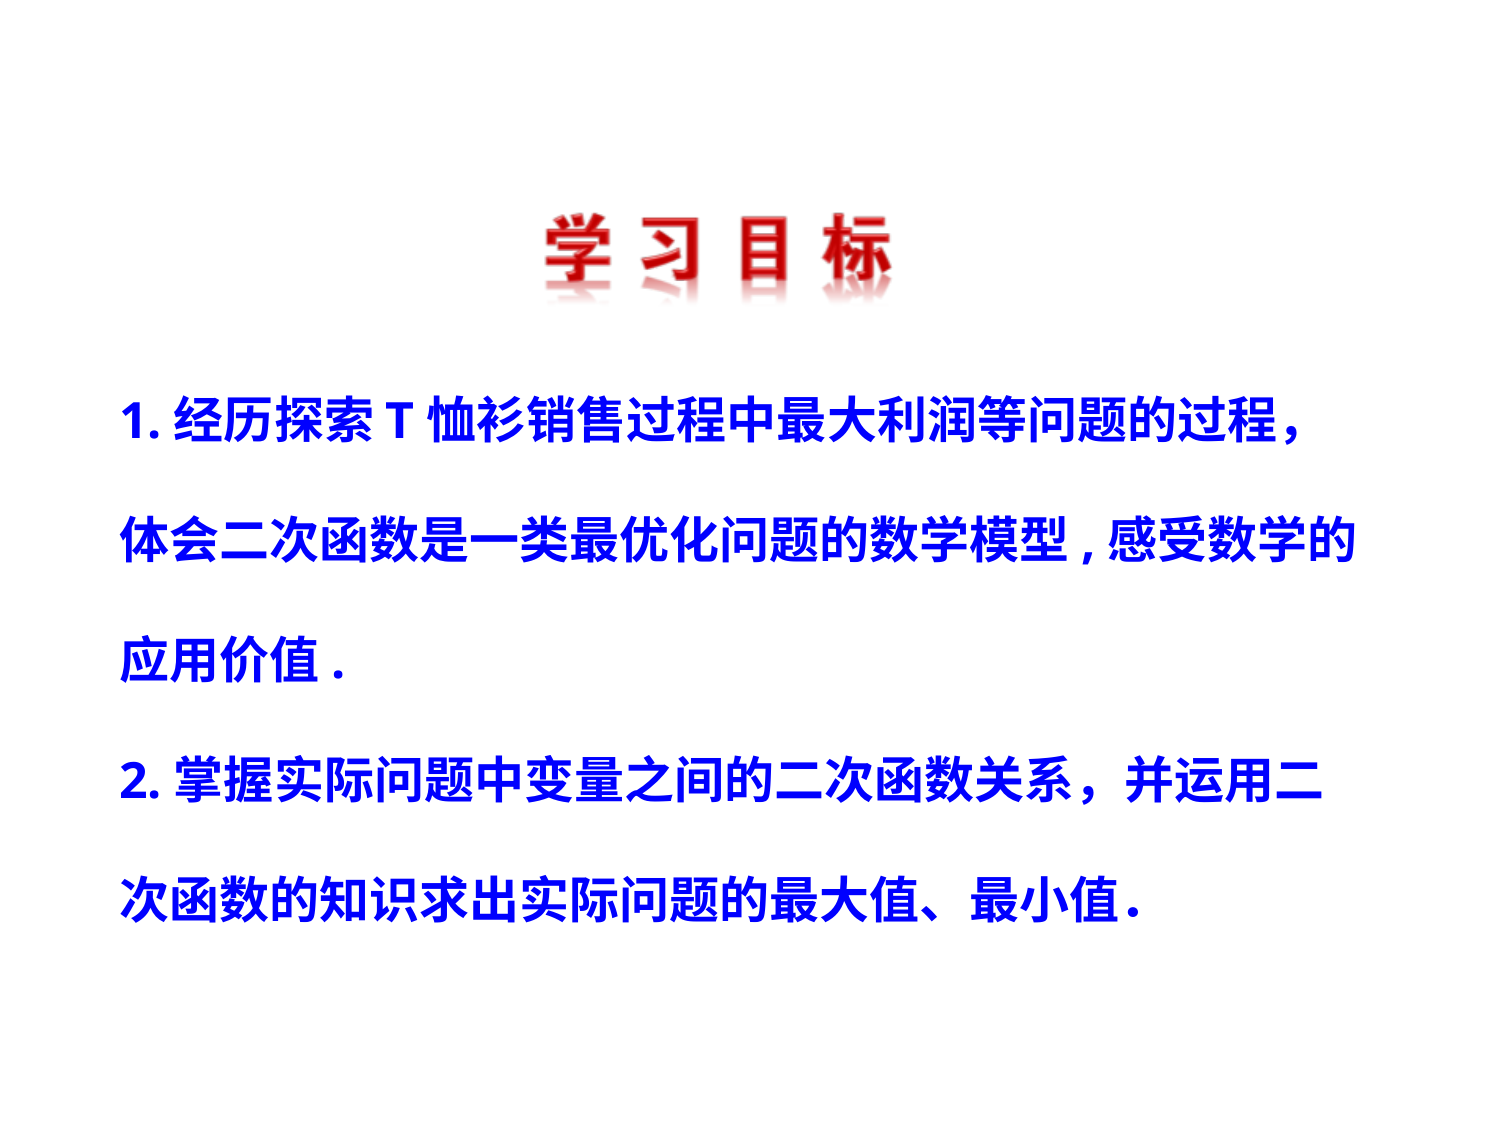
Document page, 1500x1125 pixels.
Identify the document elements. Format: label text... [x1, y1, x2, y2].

text_box 1.经历探索T恤衫销售过程中最大利润等问题的过程，体会二次函数是一类最优化问题的数学模型,感受数学的应用价值. 2.掌握实际问题中变量之间的二次函数关系，并运用二次函数的知识求出实际问题的最大值、最小值． [104, 320, 1382, 936]
picture [521, 196, 909, 311]
